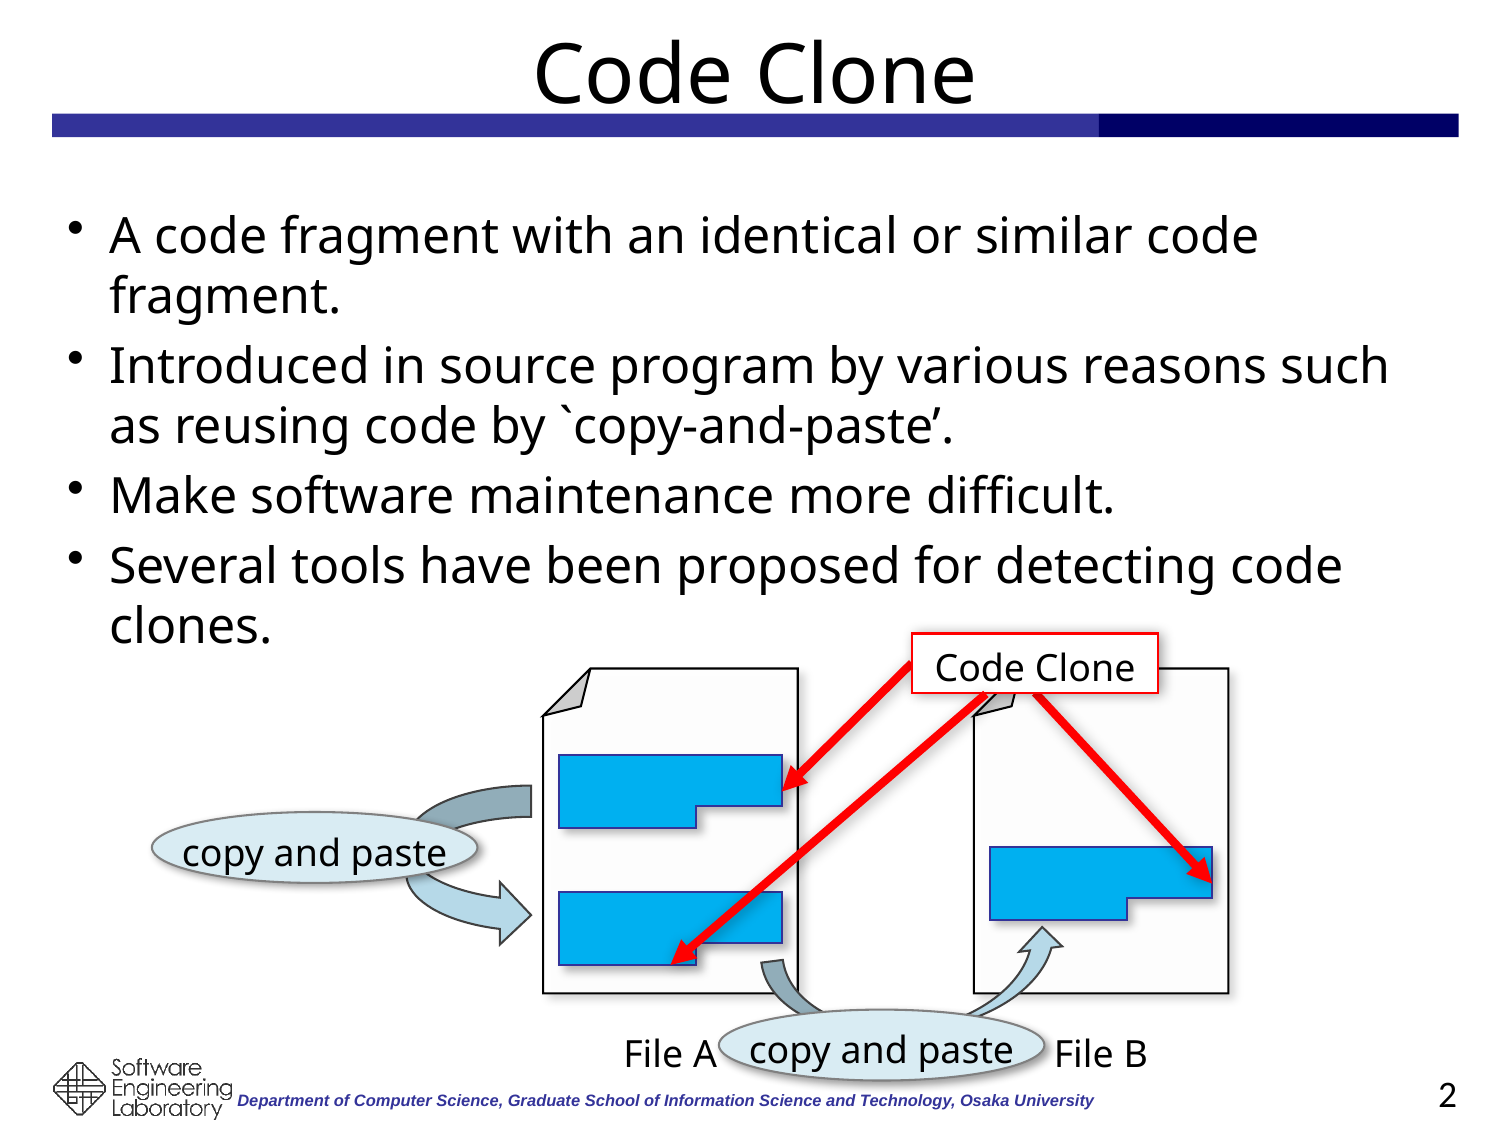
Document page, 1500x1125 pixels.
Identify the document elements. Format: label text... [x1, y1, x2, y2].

text_box [419, 784, 524, 817]
text_box copy and paste [150, 810, 479, 884]
title Code Clone [52, 19, 1459, 114]
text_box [670, 633, 1159, 918]
text_box [408, 879, 524, 947]
slide_number 2 [1377, 1062, 1473, 1106]
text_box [524, 668, 1247, 1083]
picture [53, 1058, 232, 1120]
list A code fragment with an identical or similar code fragment. Introduced in source program by various reasons such as reusing code by `copy-and-paste’. Make software maintenance more difficult. Several tools have been proposed for detecting code clones. [52, 196, 1459, 670]
text_box [459, 815, 524, 827]
